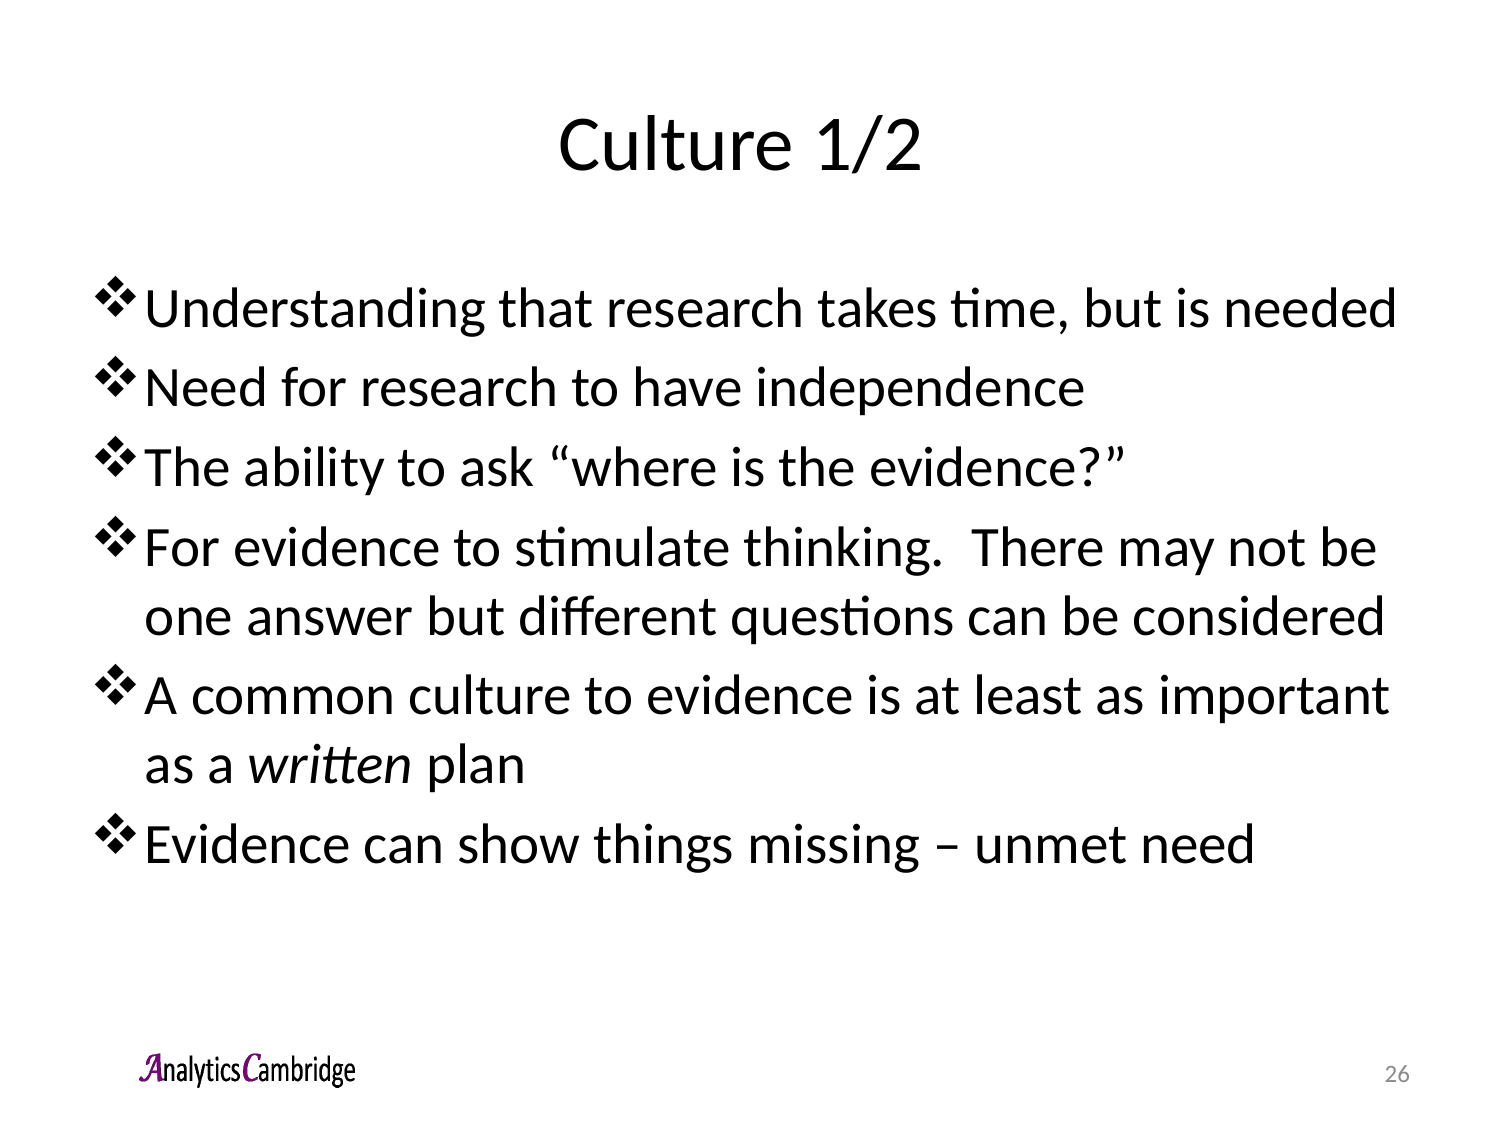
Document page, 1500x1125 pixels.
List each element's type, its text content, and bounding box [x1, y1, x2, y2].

picture [129, 1042, 357, 1103]
slide_number 26 [1074, 1042, 1425, 1103]
list Understanding that research takes time, but is needed Need for research to have independence The ability to ask “where is the evidence?” For evidence to stimulate thinking. There may not be one answer but different questions can be considered A common culture to evidence is at least as important as a written plan Evidence can show things missing – unmet need [75, 262, 1425, 1005]
title Culture 1/2 [75, 45, 1425, 233]
